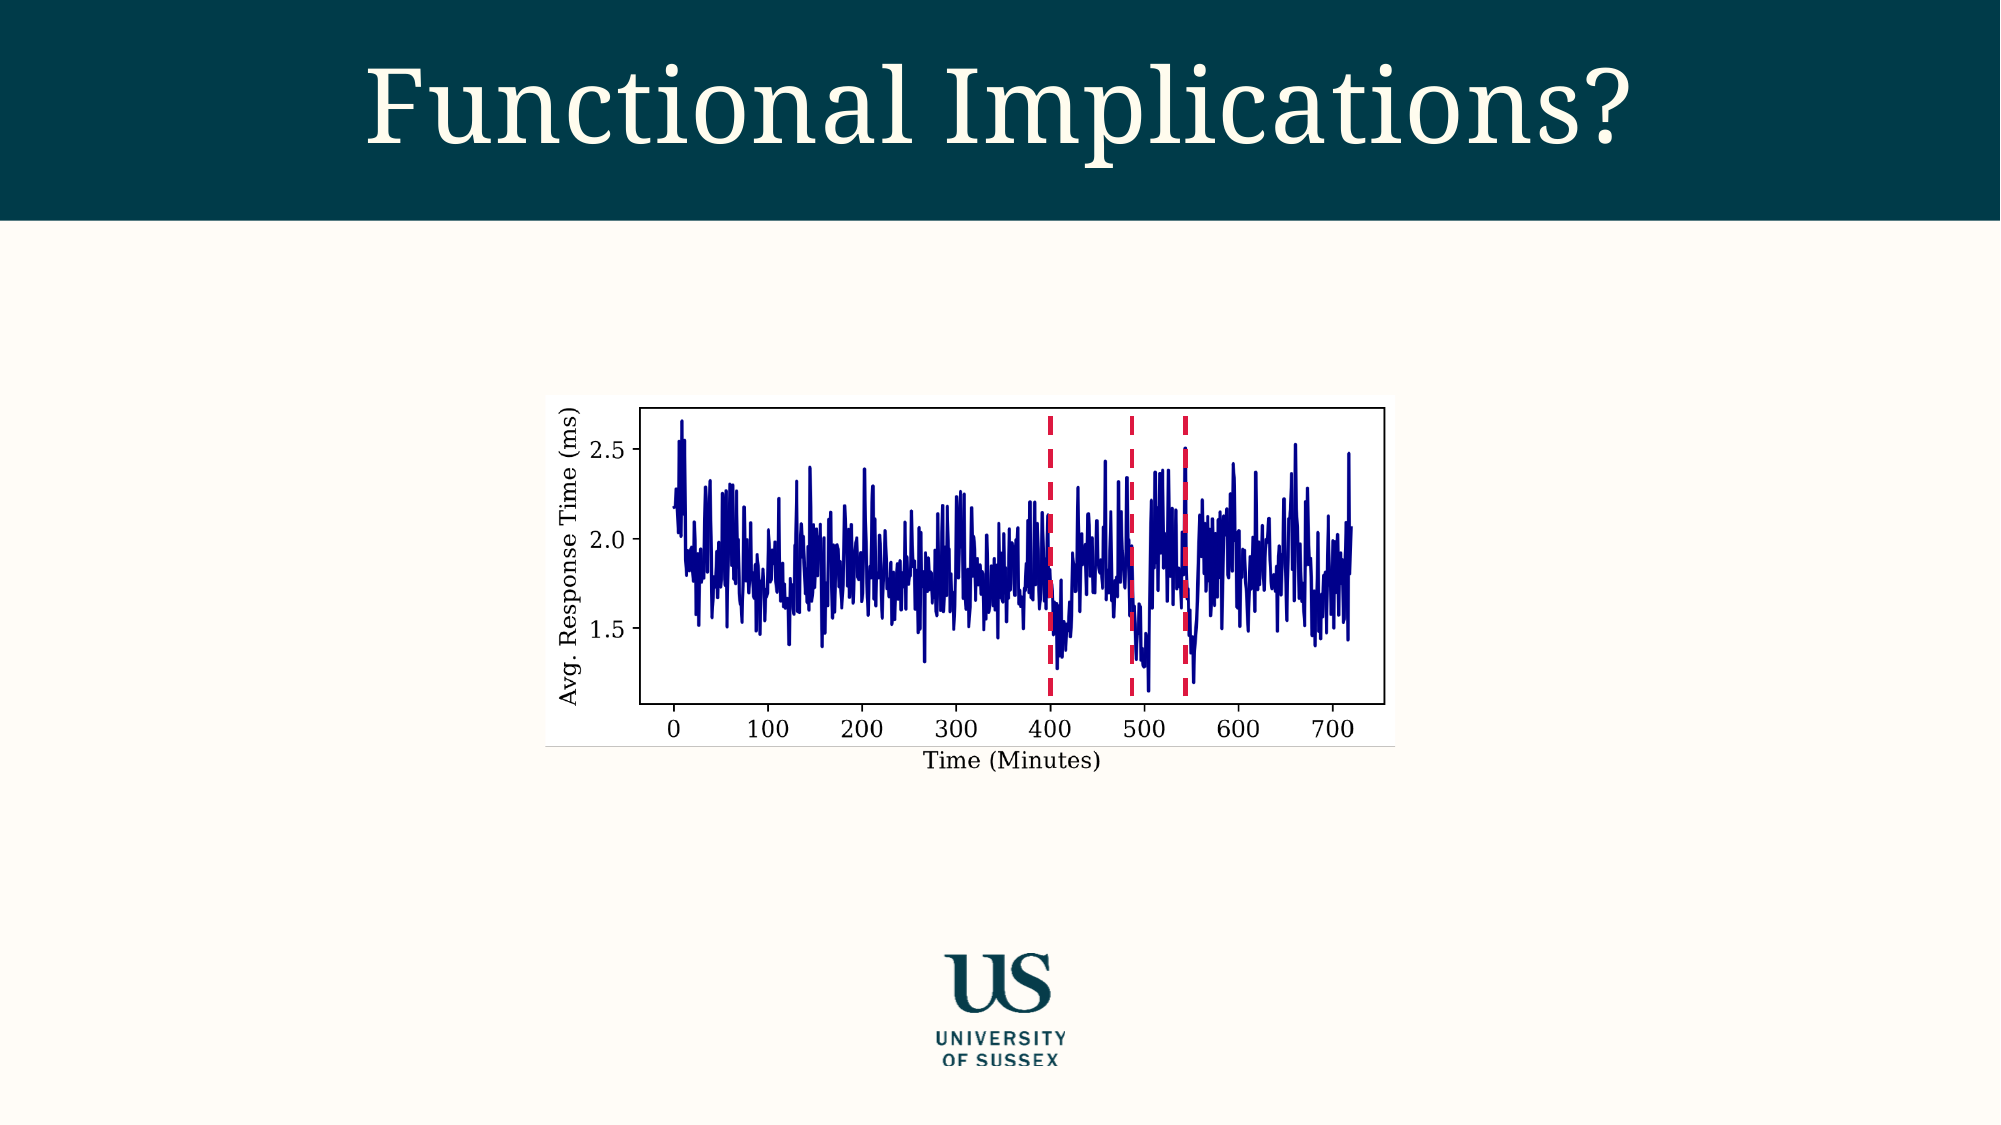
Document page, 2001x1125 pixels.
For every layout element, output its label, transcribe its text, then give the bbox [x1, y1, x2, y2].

picture [935, 951, 1065, 1066]
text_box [545, 395, 1396, 772]
title Functional Implications? [129, 46, 1871, 175]
